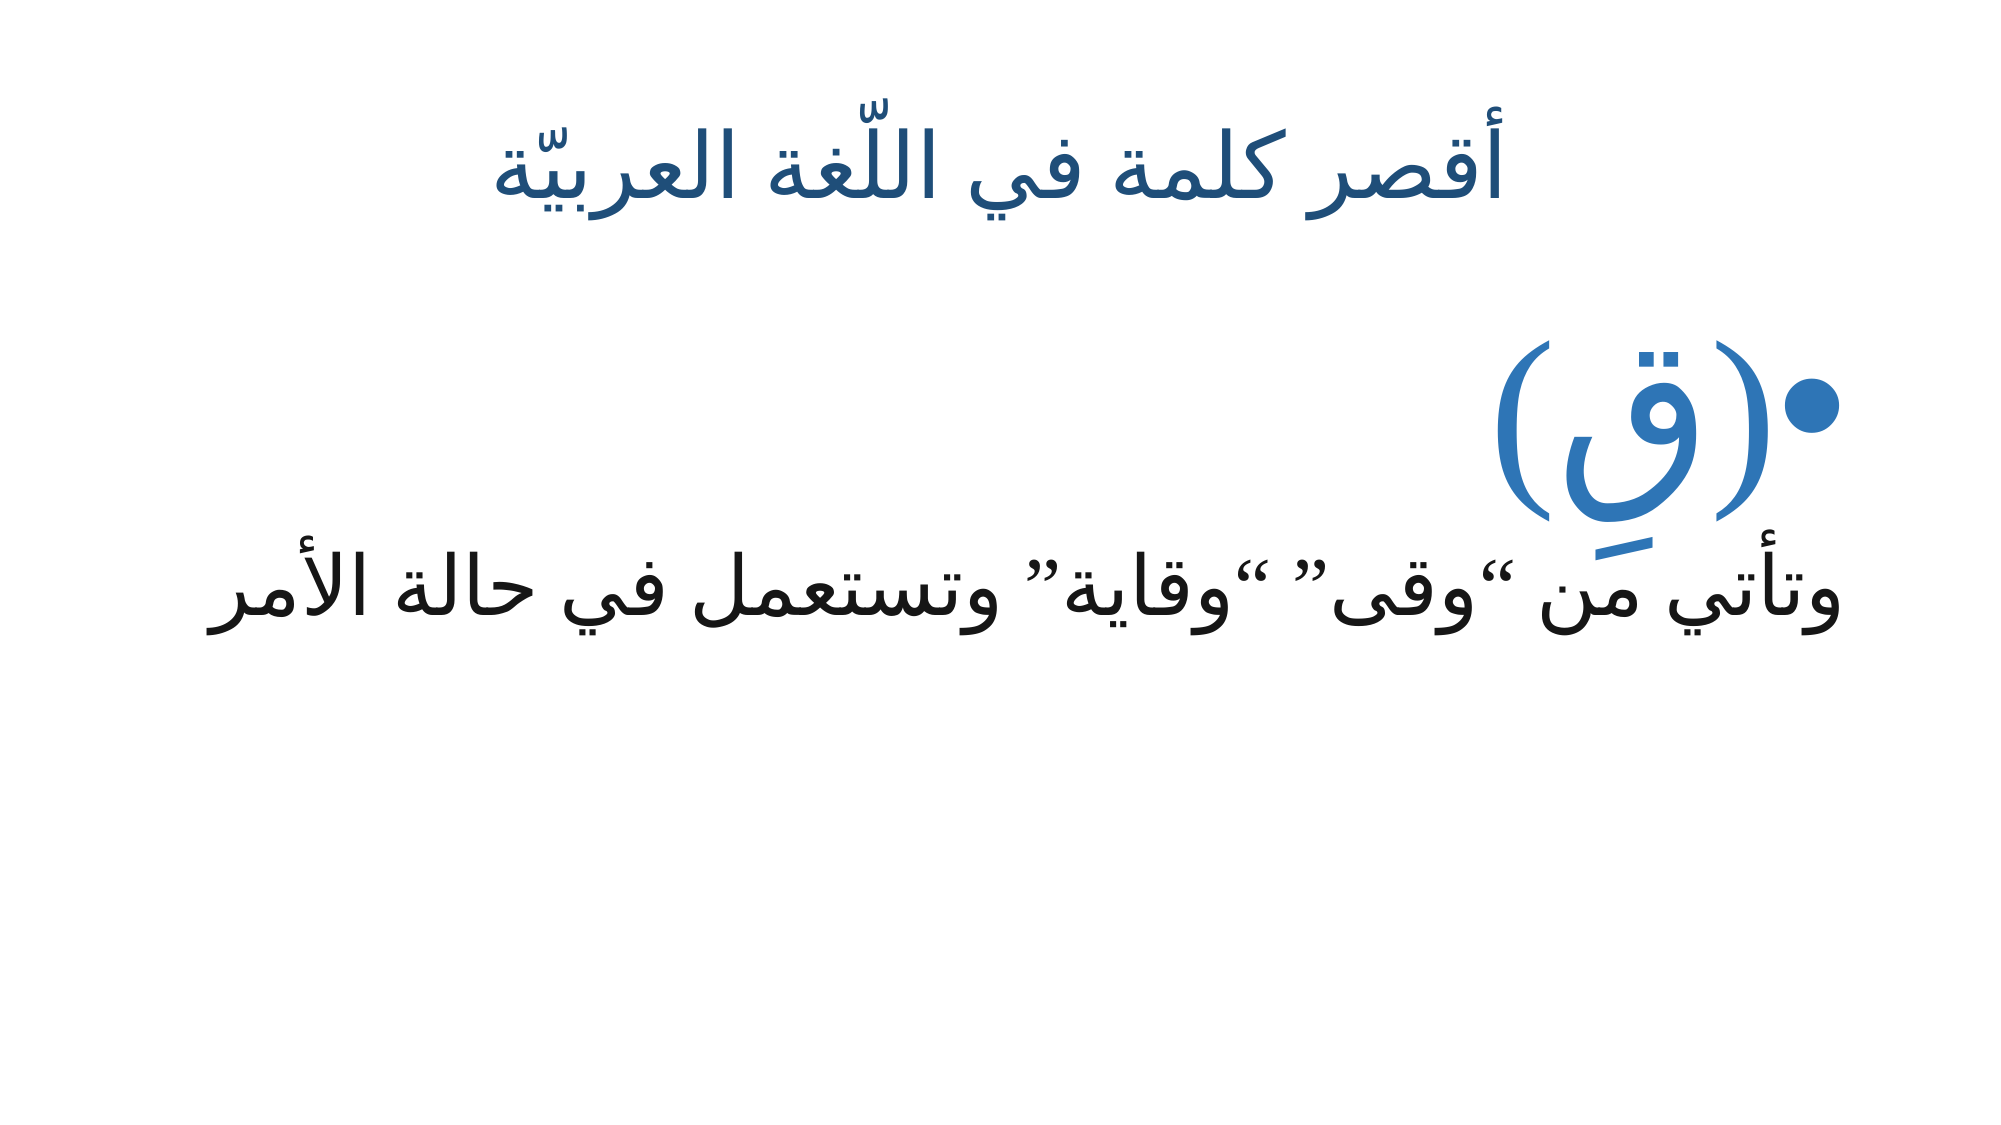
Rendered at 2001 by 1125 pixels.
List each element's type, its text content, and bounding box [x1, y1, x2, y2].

list (قِ) وتأتي من “وقى” “وقاية” وتستعمل في حالة الأمر [137, 299, 1863, 1014]
title أقصر كلمة في اللّغة العربيّة [137, 59, 1863, 278]
